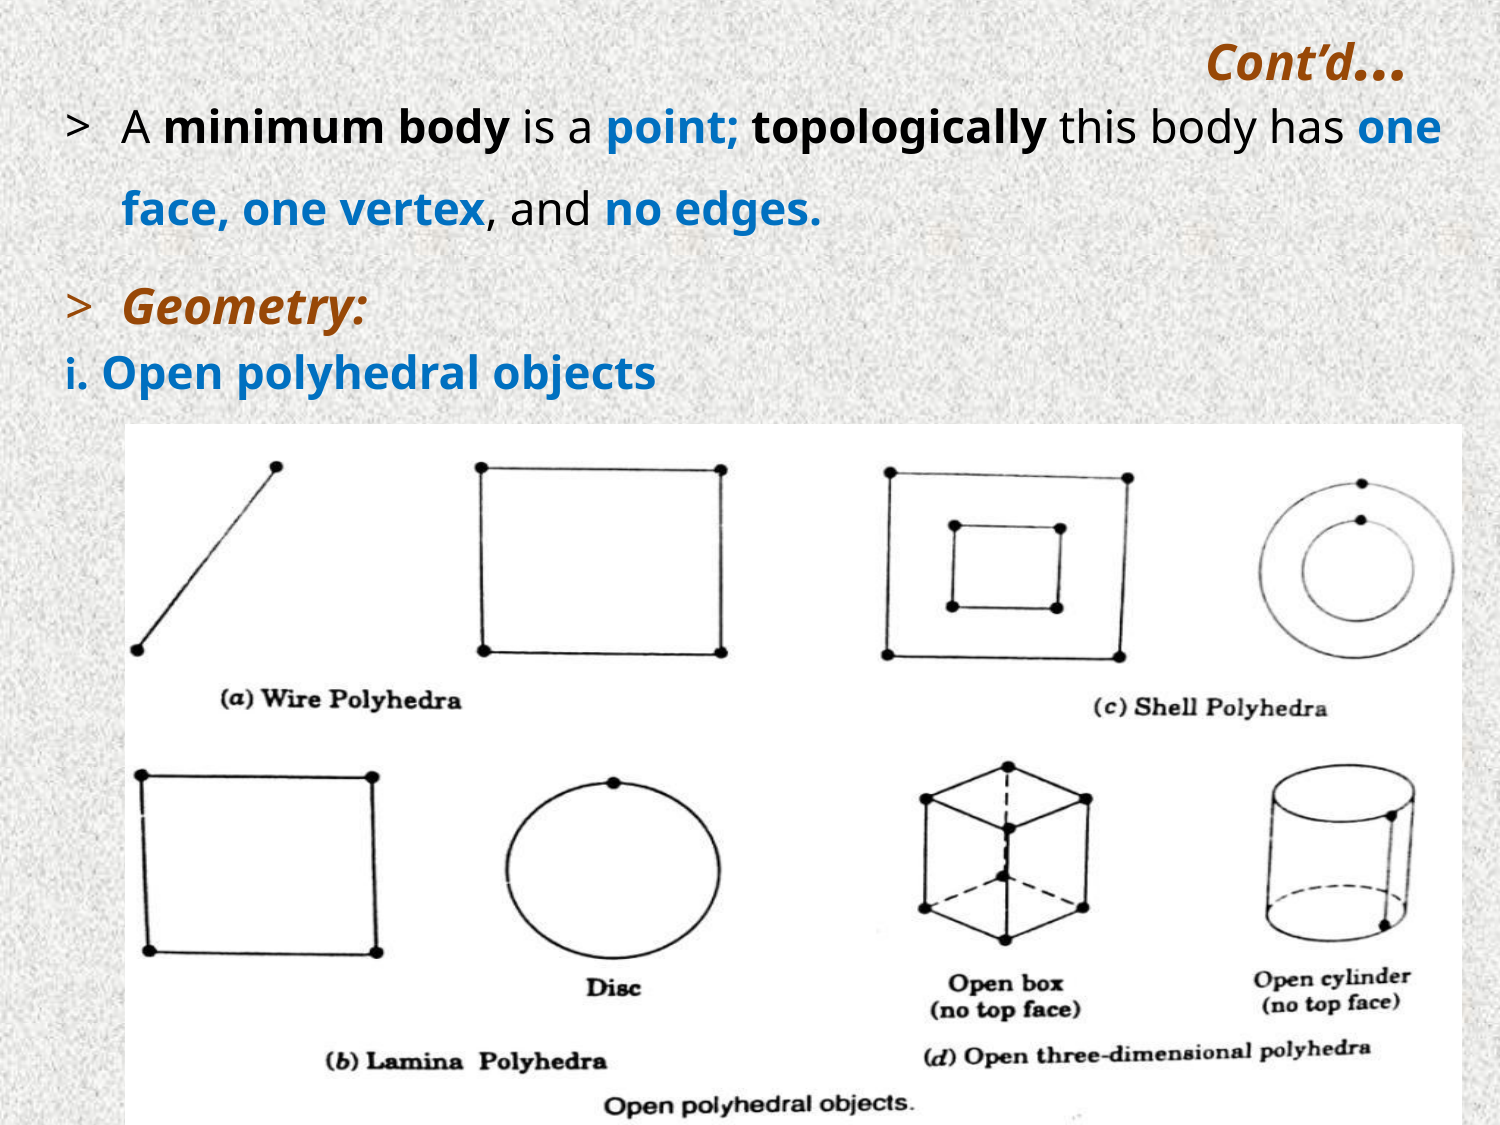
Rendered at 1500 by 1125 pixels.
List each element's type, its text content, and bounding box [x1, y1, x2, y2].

picture [0, 0, 1500, 1125]
picture [124, 424, 1462, 1125]
list A minimum body is a point; topologically this body has one face, one vertex, and no edges. Geometry: i. Open polyhedral objects [50, 62, 1500, 1125]
title Cont’d… [75, 45, 1425, 62]
